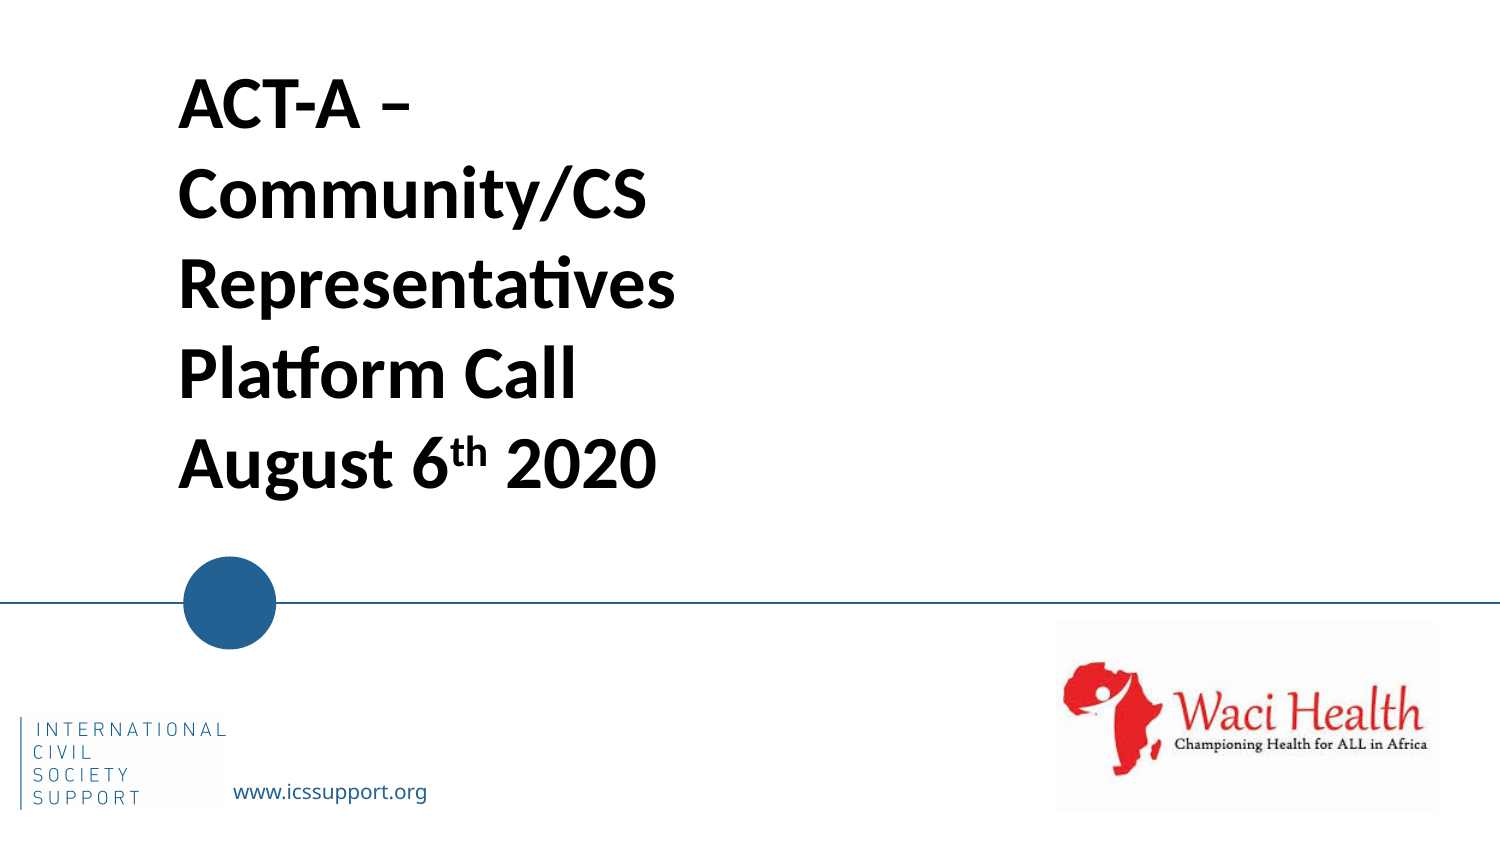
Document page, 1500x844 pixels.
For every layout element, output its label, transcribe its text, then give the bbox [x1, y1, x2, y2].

title ACT-A – Community/CS Representatives Platform Call August 6th 2020 [163, 328, 906, 519]
picture [1056, 621, 1438, 813]
picture [19, 715, 227, 812]
